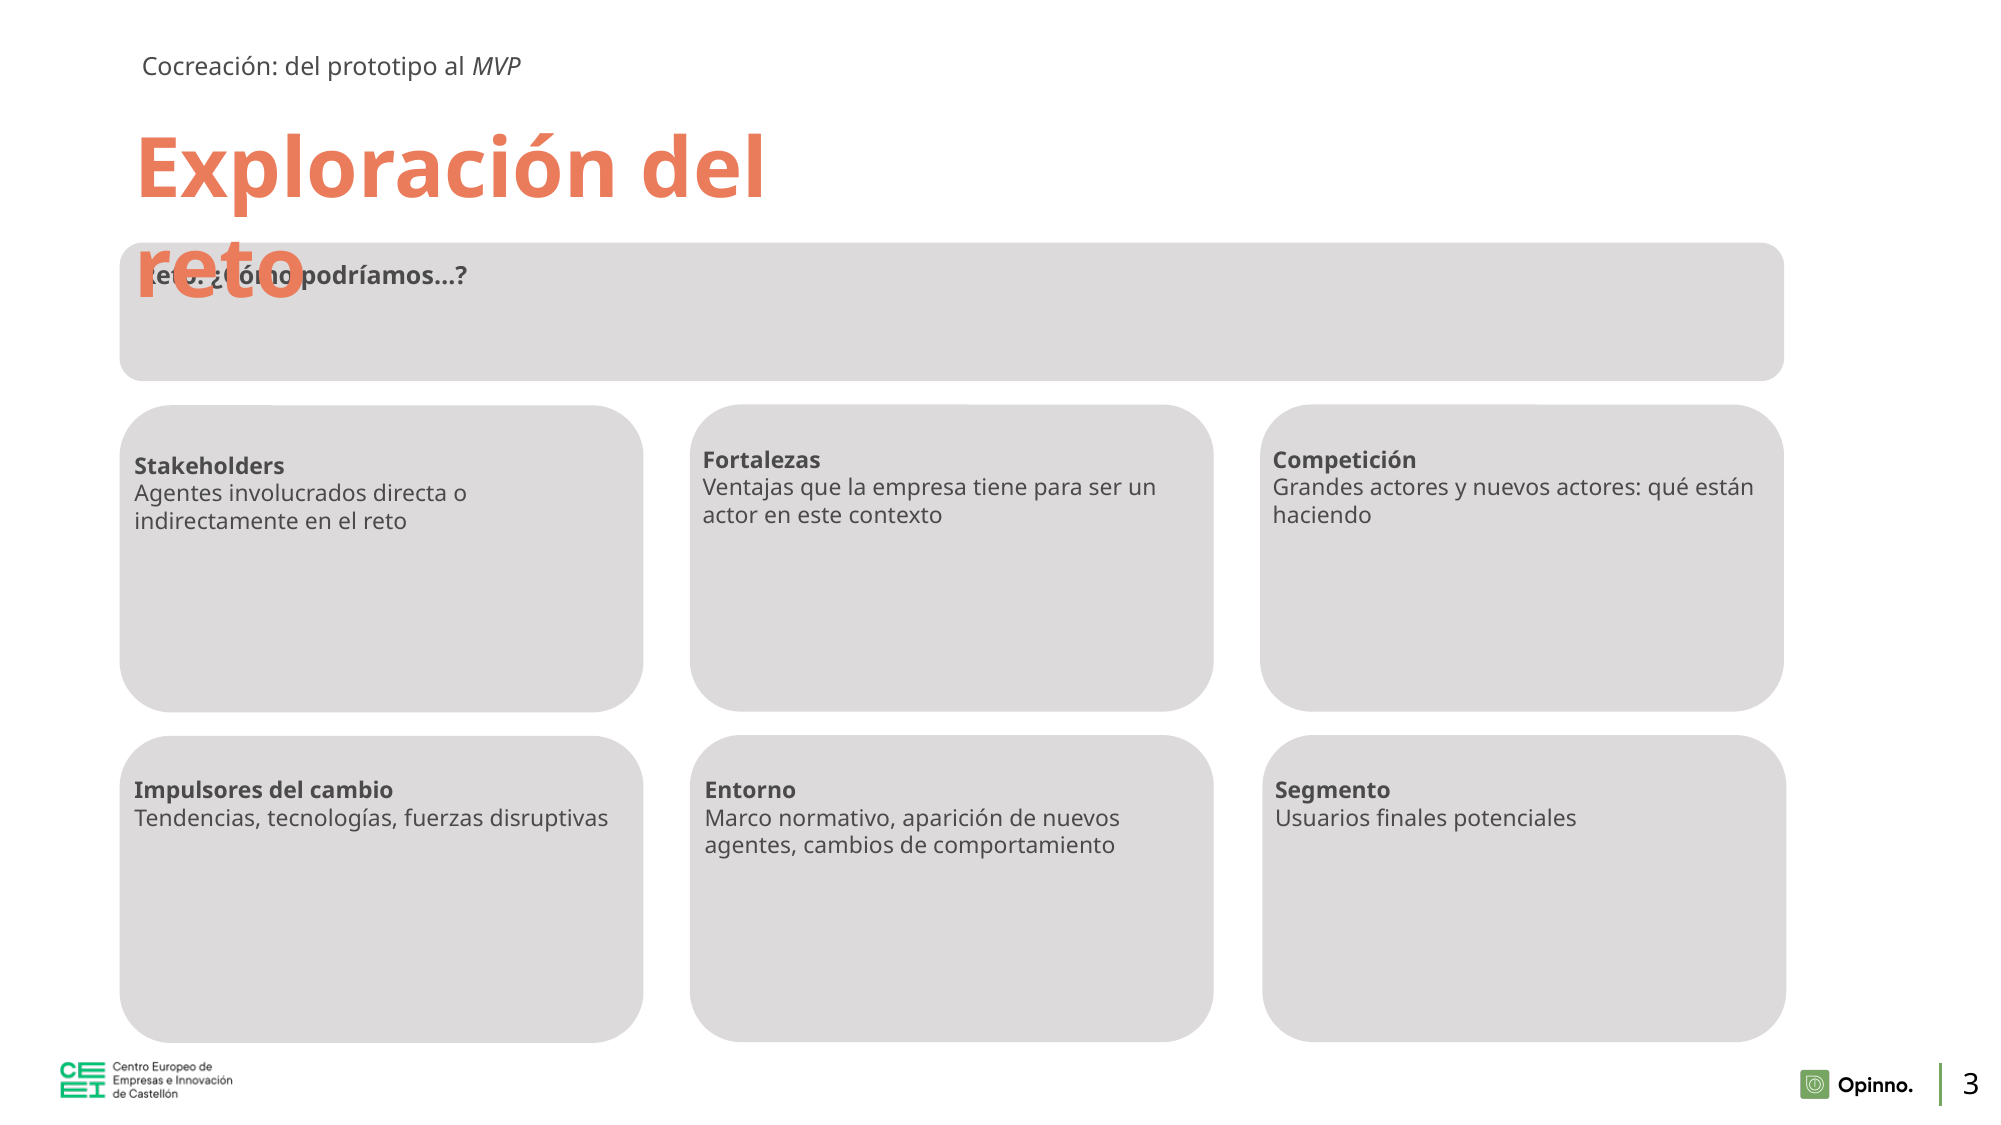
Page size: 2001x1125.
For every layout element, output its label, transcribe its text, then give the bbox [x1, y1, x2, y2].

text_box Exploración del reto [119, 107, 950, 242]
text_box Cocreación: del prototipo al MVP [127, 42, 710, 88]
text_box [119, 242, 1787, 1043]
picture [59, 1061, 234, 1099]
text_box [1772, 1026, 1980, 1125]
